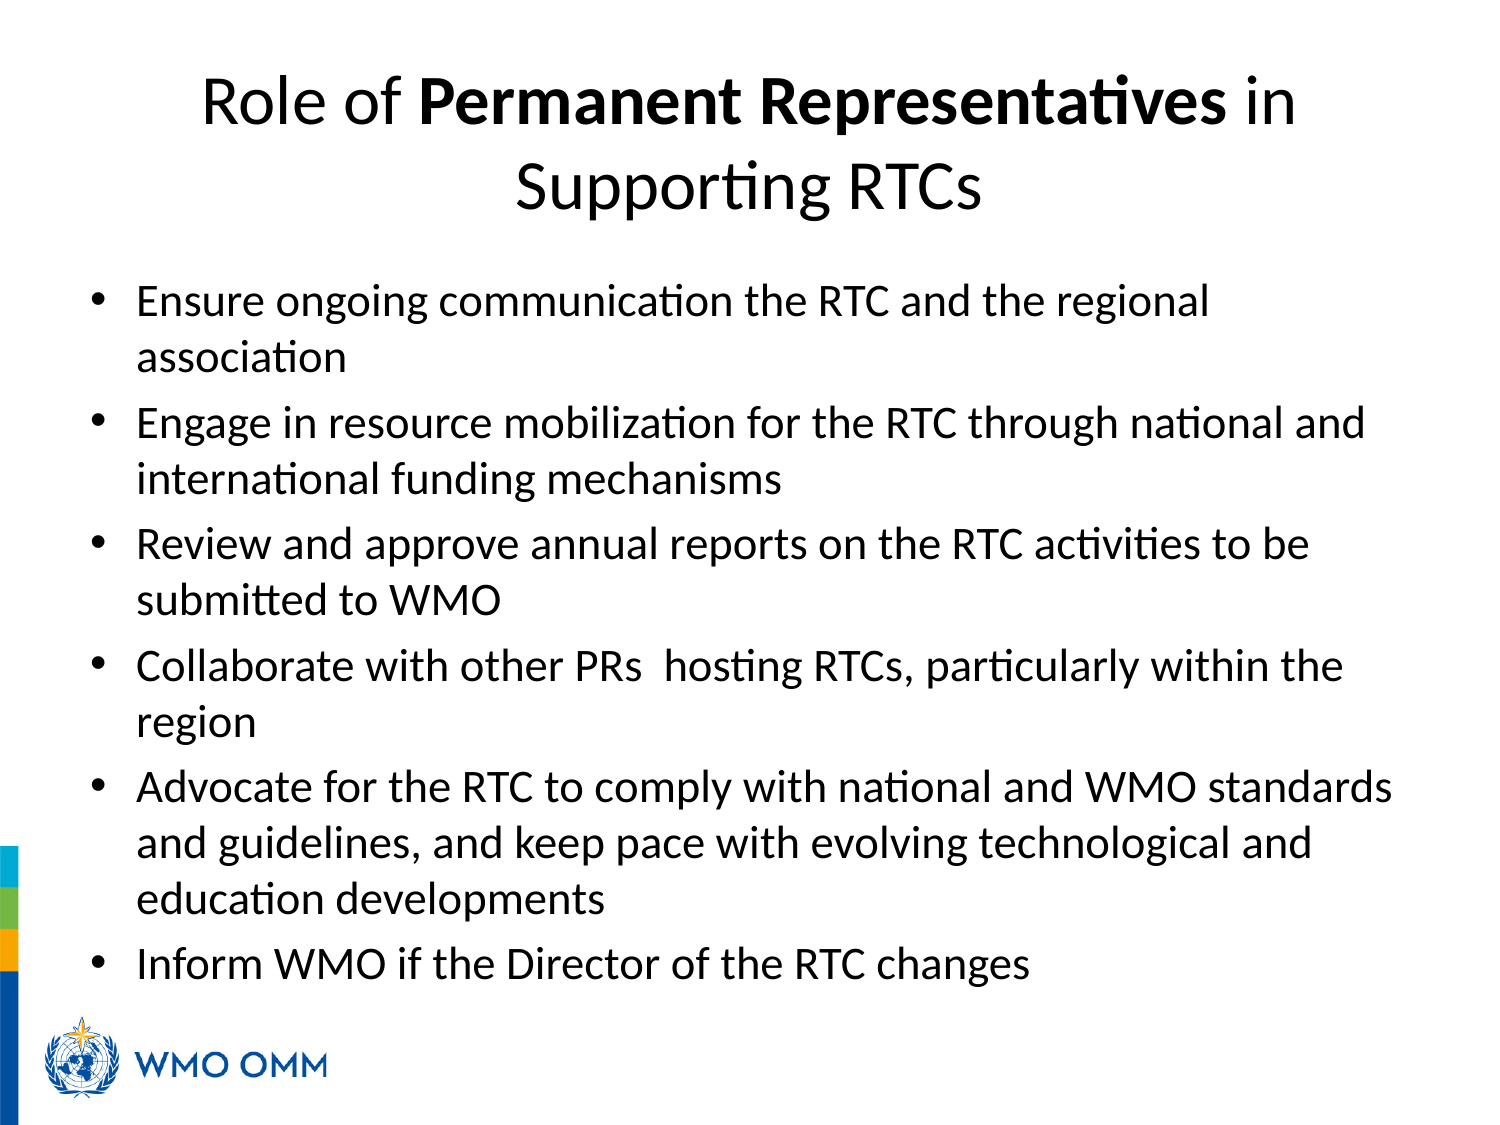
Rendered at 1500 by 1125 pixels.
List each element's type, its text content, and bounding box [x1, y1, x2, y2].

list Ensure ongoing communication the RTC and the regional association Engage in resource mobilization for the RTC through national and international funding mechanisms Review and approve annual reports on the RTC activities to be submitted to WMO Collaborate with other PRs hosting RTCs, particularly within the region Advocate for the RTC to comply with national and WMO standards and guidelines, and keep pace with evolving technological and education developments Inform WMO if the Director of the RTC changes [75, 262, 1425, 1005]
title Role of Permanent Representatives in Supporting RTCs [75, 45, 1425, 233]
picture [0, 845, 327, 1125]
